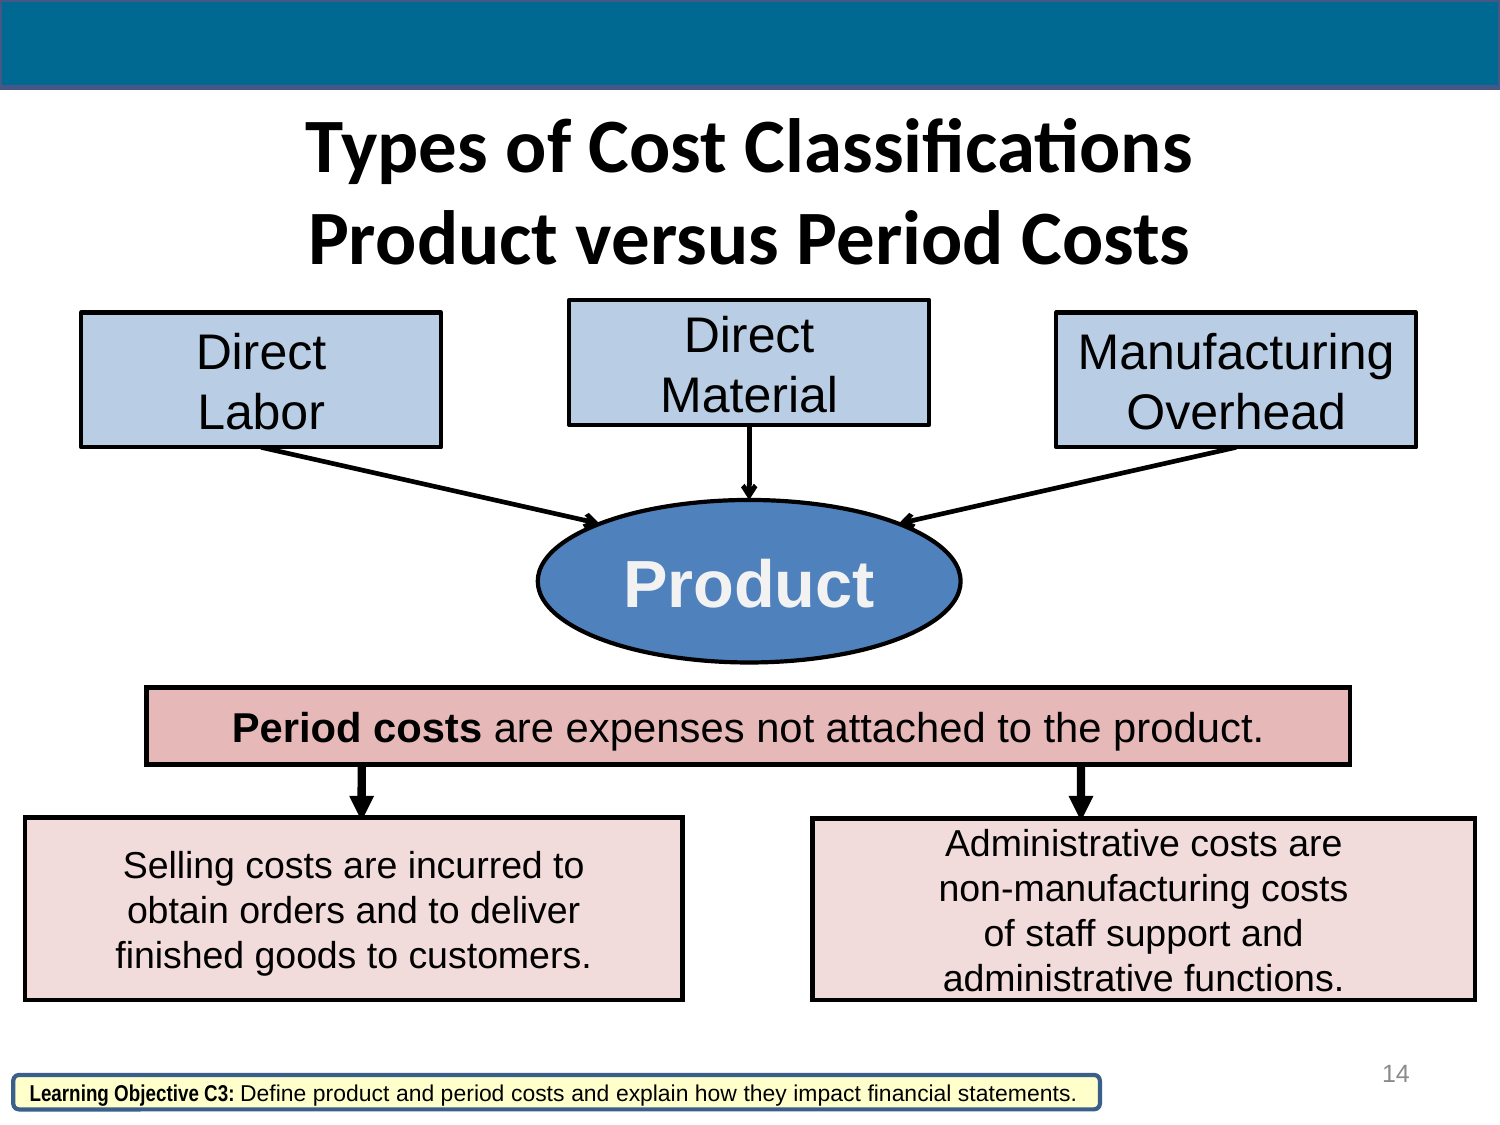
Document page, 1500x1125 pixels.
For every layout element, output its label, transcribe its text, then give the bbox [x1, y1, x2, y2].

text_box Product [537, 499, 961, 663]
title Types of Cost Classifications Product versus Period Costs [75, 88, 1425, 288]
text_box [24, 687, 1476, 1001]
text_box Direct Material [567, 298, 931, 427]
text_box Manufacturing Overhead [1054, 310, 1418, 449]
slide_number 14 [1074, 1042, 1425, 1103]
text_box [1028, 316, 1106, 655]
text_box Learning Objective C3: Define product and period costs and explain how they impact financial statements. [13, 1074, 1100, 1110]
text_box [391, 316, 469, 655]
text_box [0, 0, 1500, 88]
text_box Direct Labor [79, 310, 443, 449]
